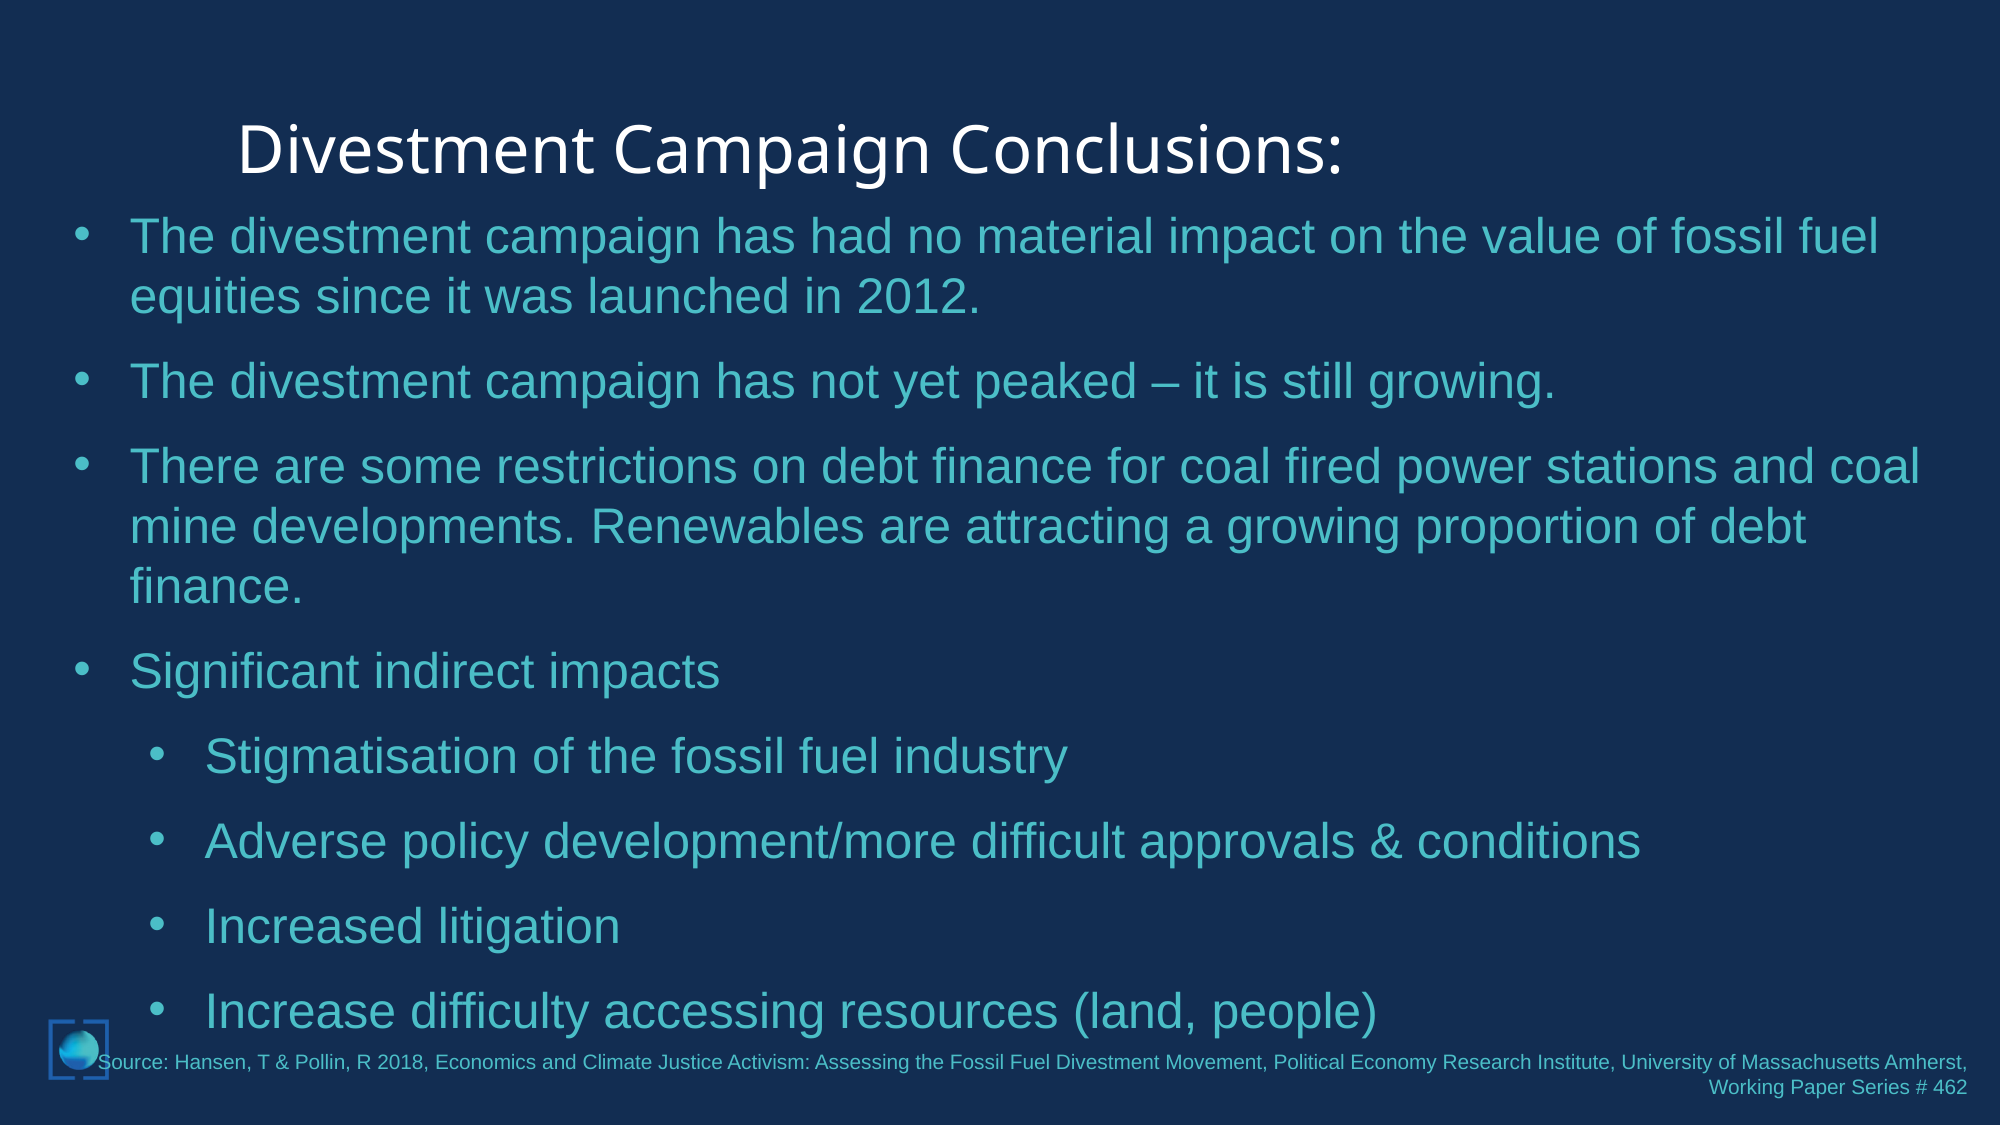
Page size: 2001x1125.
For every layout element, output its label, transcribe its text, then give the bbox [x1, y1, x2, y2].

title Divestment Campaign Conclusions: [221, 89, 1858, 196]
picture [48, 1019, 58, 1041]
text_box The divestment campaign has had no material impact on the value of fossil fuel equities since it was launched in 2012. The divestment campaign has not yet peaked – it is still growing. There are some restrictions on debt finance for coal fired power stations and coal mine developments. Renewables are attracting a growing proportion of debt finance. Significant indirect impacts Stigmatisation of the fossil fuel industry Adverse policy development/more difficult approvals & conditions Increased litigation Increase difficulty accessing resources (land, people) [58, 196, 1942, 1041]
text_box Source: Hansen, T & Pollin, R 2018, Economics and Climate Justice Activism: Assessing the Fossil Fuel Divestment Movement, Political Economy Research Institute, University of Massachusetts Amherst, Working Paper Series # 462 [17, 1041, 1983, 1107]
